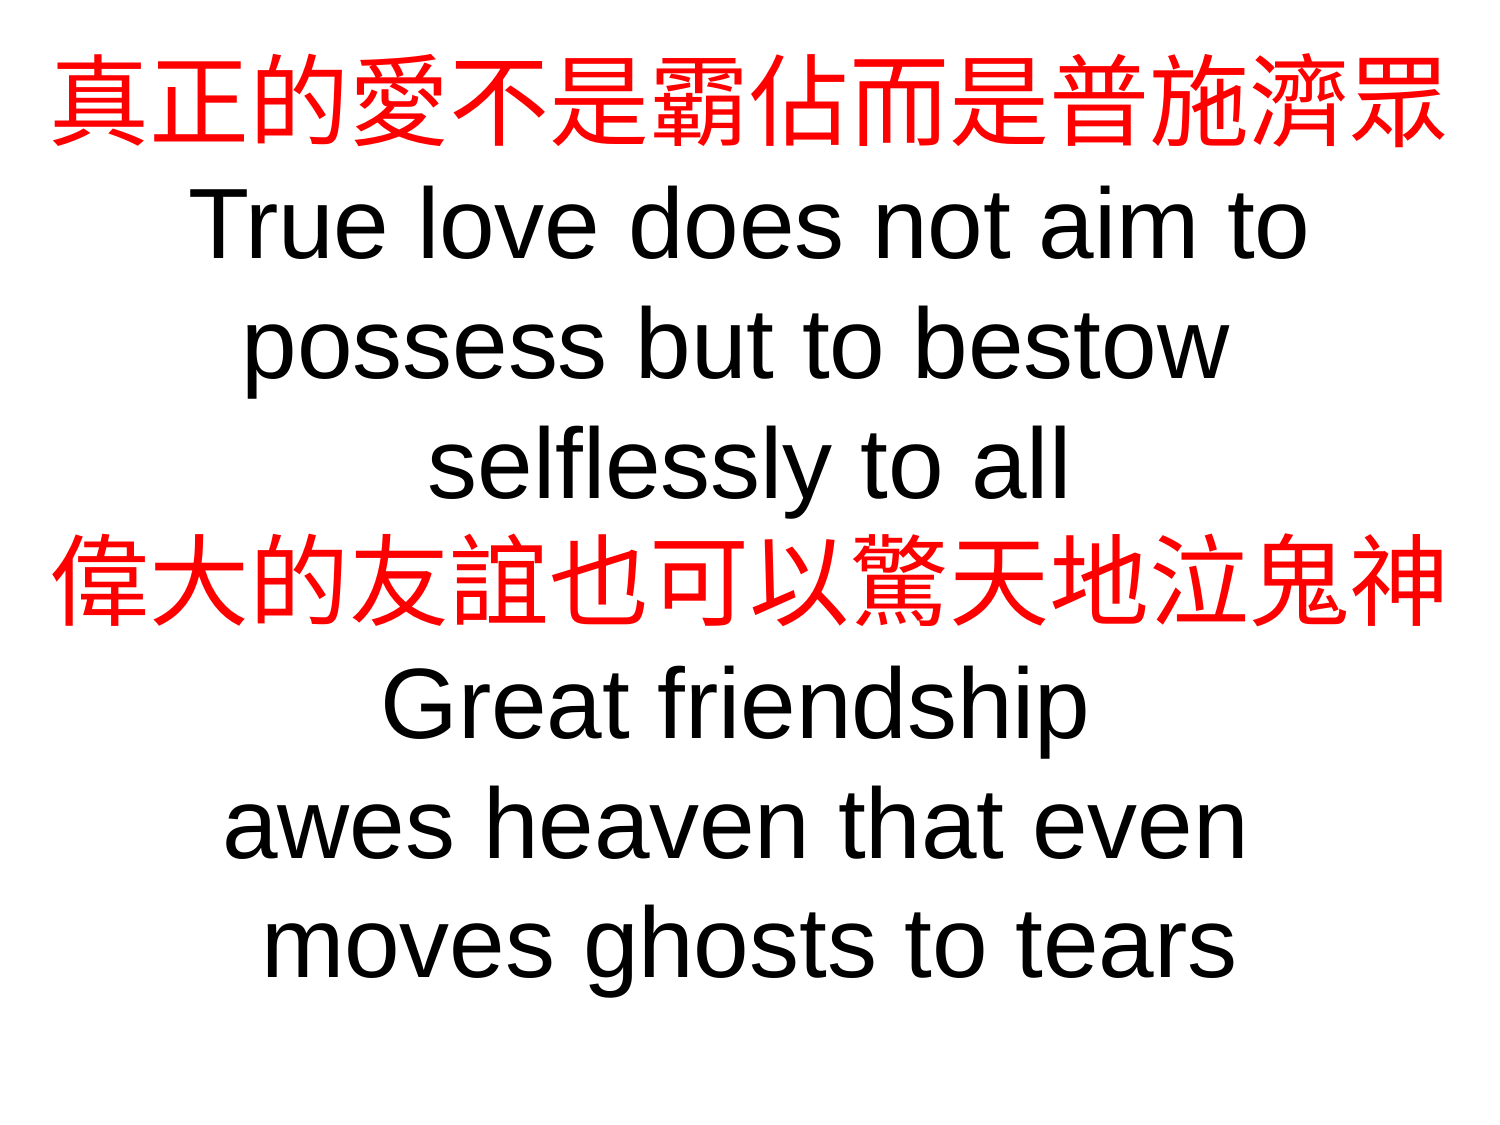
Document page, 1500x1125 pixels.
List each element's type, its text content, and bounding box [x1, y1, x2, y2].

subtitle 真正的愛不是霸佔而是普施濟眾 True love does not aim to possess but to bestow selflessly to all 偉大的友誼也可以驚天地泣鬼神 Great friendship awes heaven that even moves ghosts to tears [2, 30, 1497, 1106]
